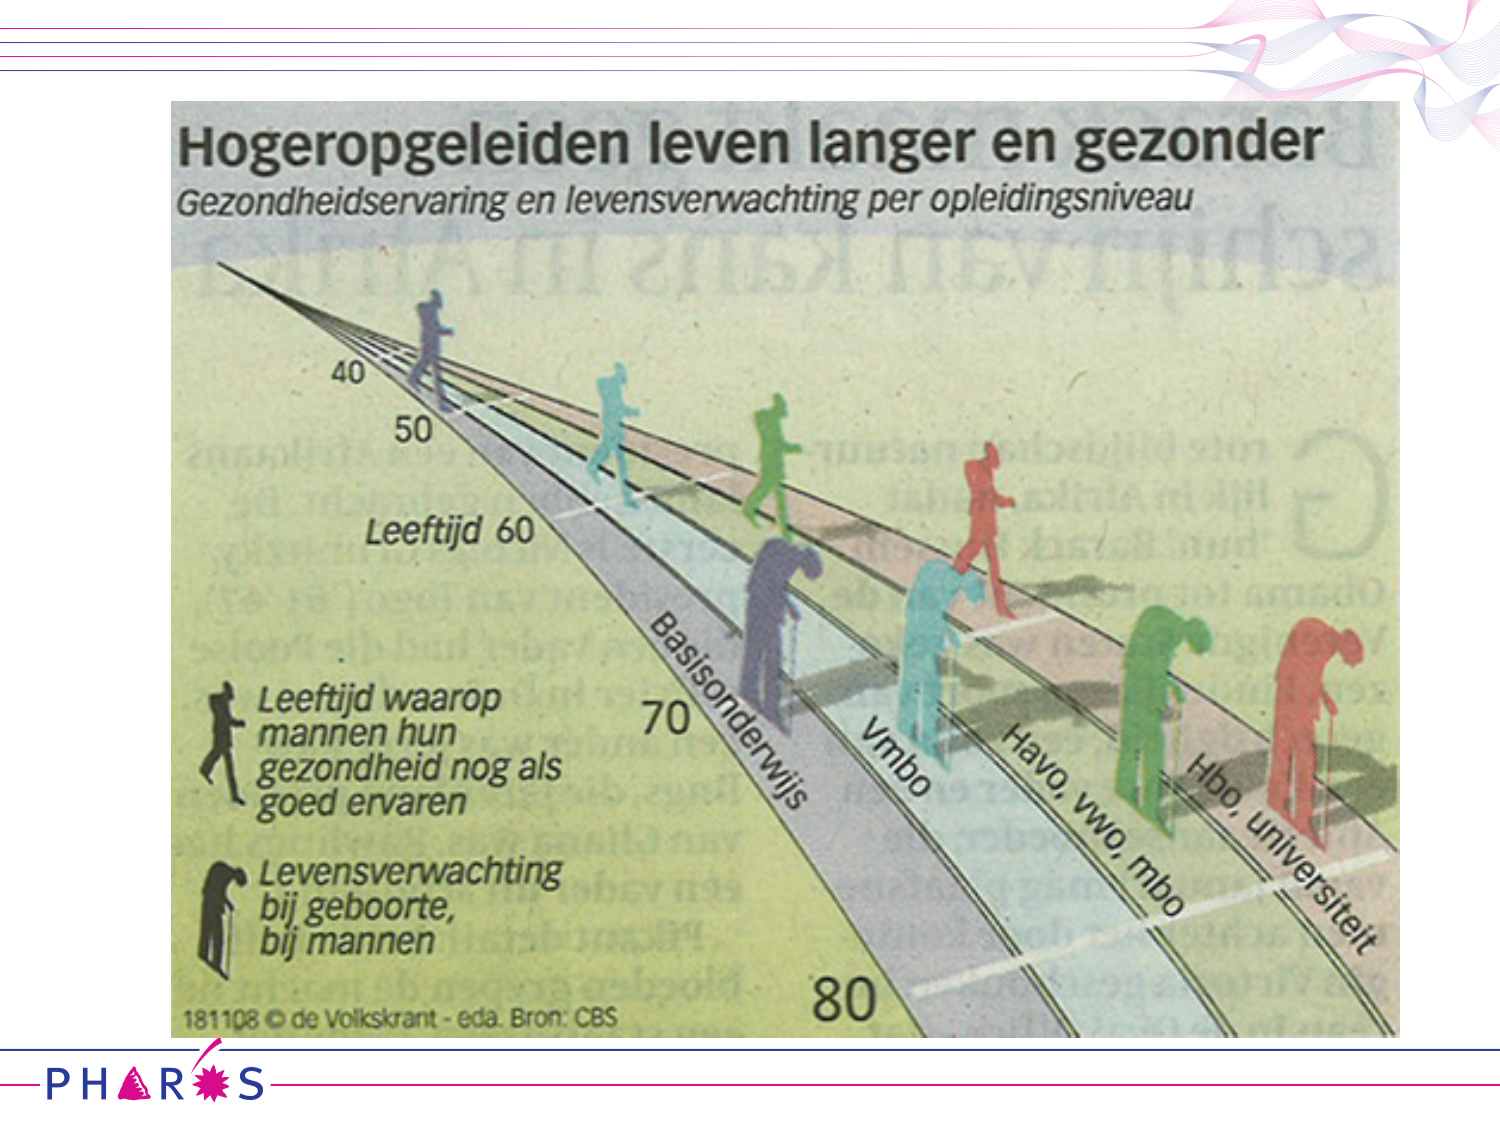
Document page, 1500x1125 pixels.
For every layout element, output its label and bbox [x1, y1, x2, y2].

picture [0, 0, 1500, 1125]
list [170, 101, 1400, 1038]
